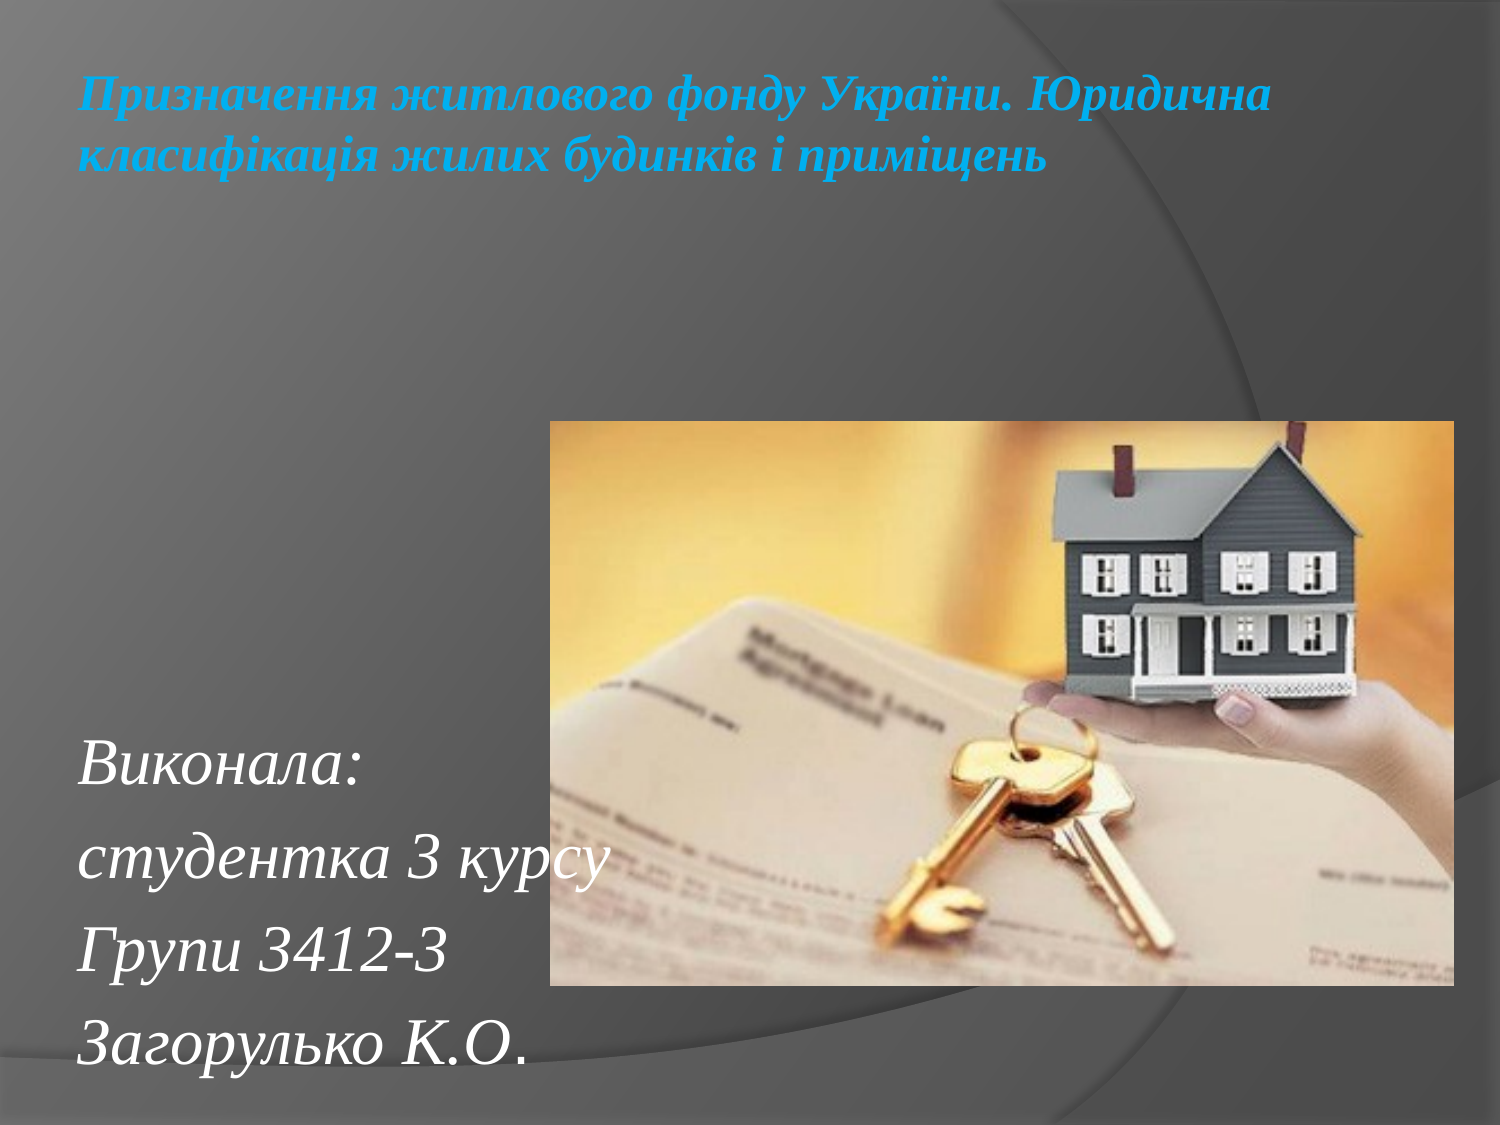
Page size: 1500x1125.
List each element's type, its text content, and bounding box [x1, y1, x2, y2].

picture [550, 421, 1454, 987]
list Виконала: студентка 3 курсу Групи 3412-3 Загорулько К.О. [70, 703, 708, 1079]
title Призначення житлового фонду України. Юридична класифікація жилих будинків і приміщень [70, 58, 1372, 305]
